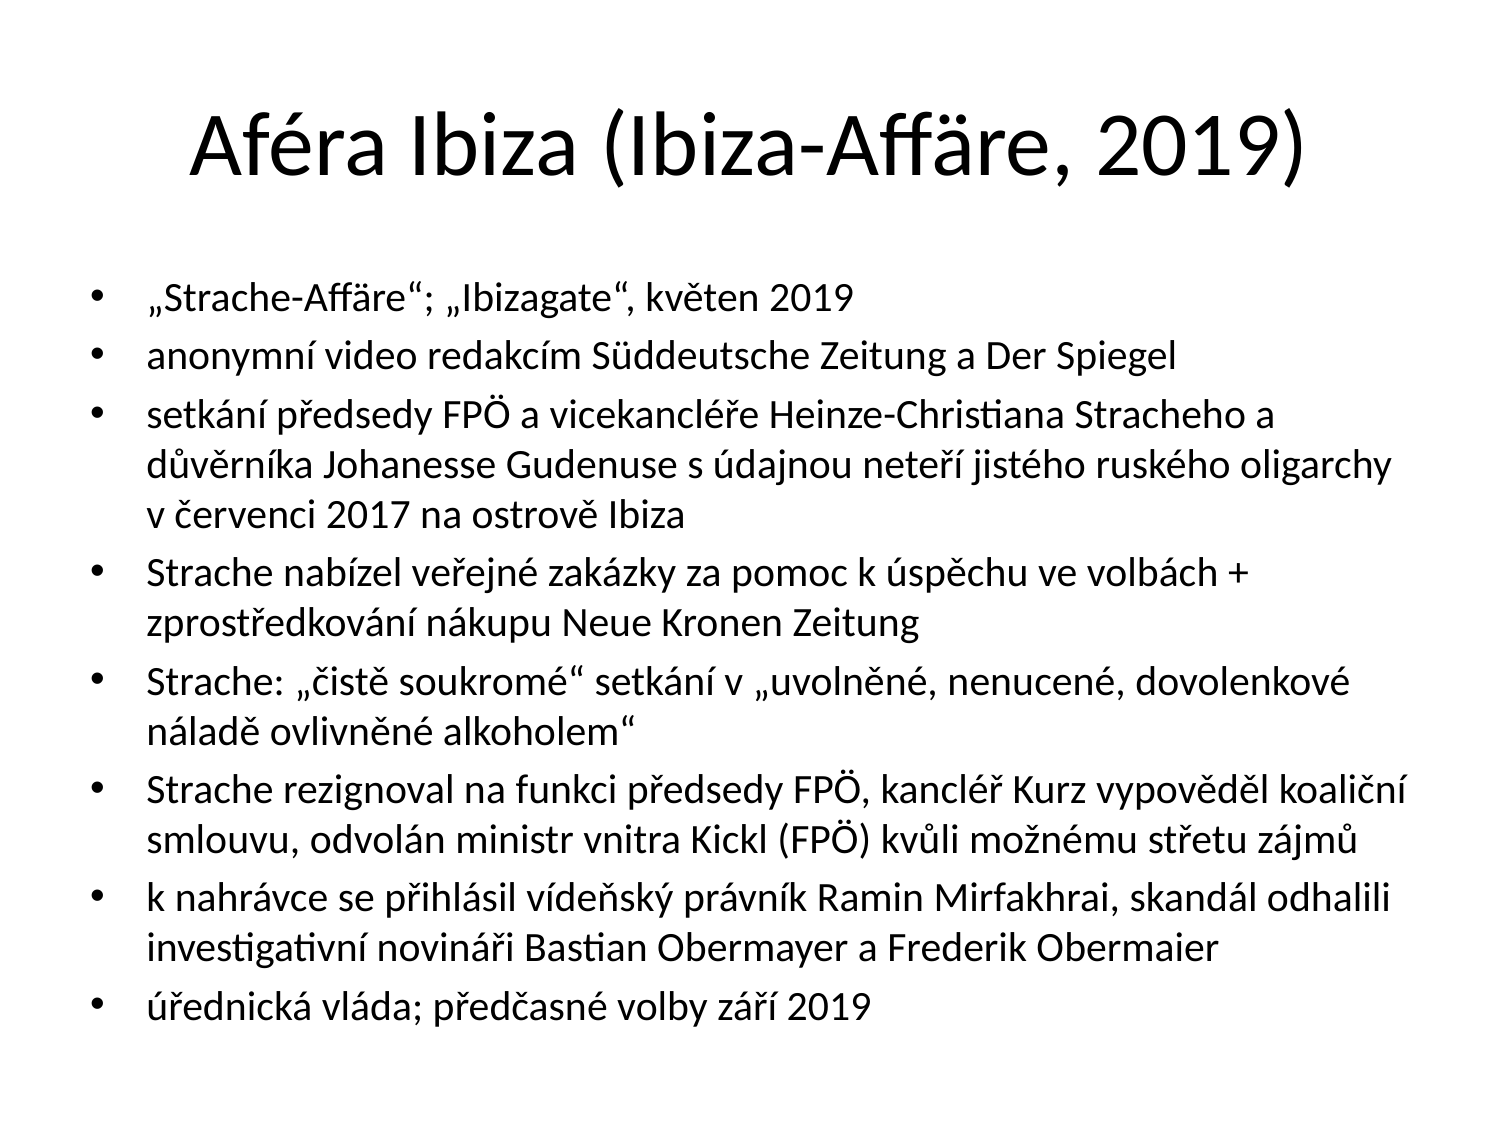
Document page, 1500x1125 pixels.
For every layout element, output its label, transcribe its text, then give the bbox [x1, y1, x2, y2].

list „Strache-Affäre“; „Ibizagate“, květen 2019 anonymní video redakcím Süddeutsche Zeitung a Der Spiegel setkání předsedy FPÖ a vicekancléře Heinze-Christiana Stracheho a důvěrníka Johanesse Gudenuse s údajnou neteří jistého ruského oligarchy v červenci 2017 na ostrově Ibiza Strache nabízel veřejné zakázky za pomoc k úspěchu ve volbách + zprostředkování nákupu Neue Kronen Zeitung Strache: „čistě soukromé“ setkání v „uvolněné, nenucené, dovolenkové náladě ovlivněné alkoholem“ Strache rezignoval na funkci předsedy FPÖ, kancléř Kurz vypověděl koaliční smlouvu, odvolán ministr vnitra Kickl (FPÖ) kvůli možnému střetu zájmů k nahrávce se přihlásil vídeňský právník Ramin Mirfakhrai, skandál odhalili investigativní novináři Bastian Obermayer a Frederik Obermaier úřednická vláda; předčasné volby září 2019 rozpad vládní koalice ÖVP-FPÖ [74, 262, 1426, 1006]
title Aféra Ibiza (Ibiza-Affäre, 2019) [74, 44, 1426, 233]
